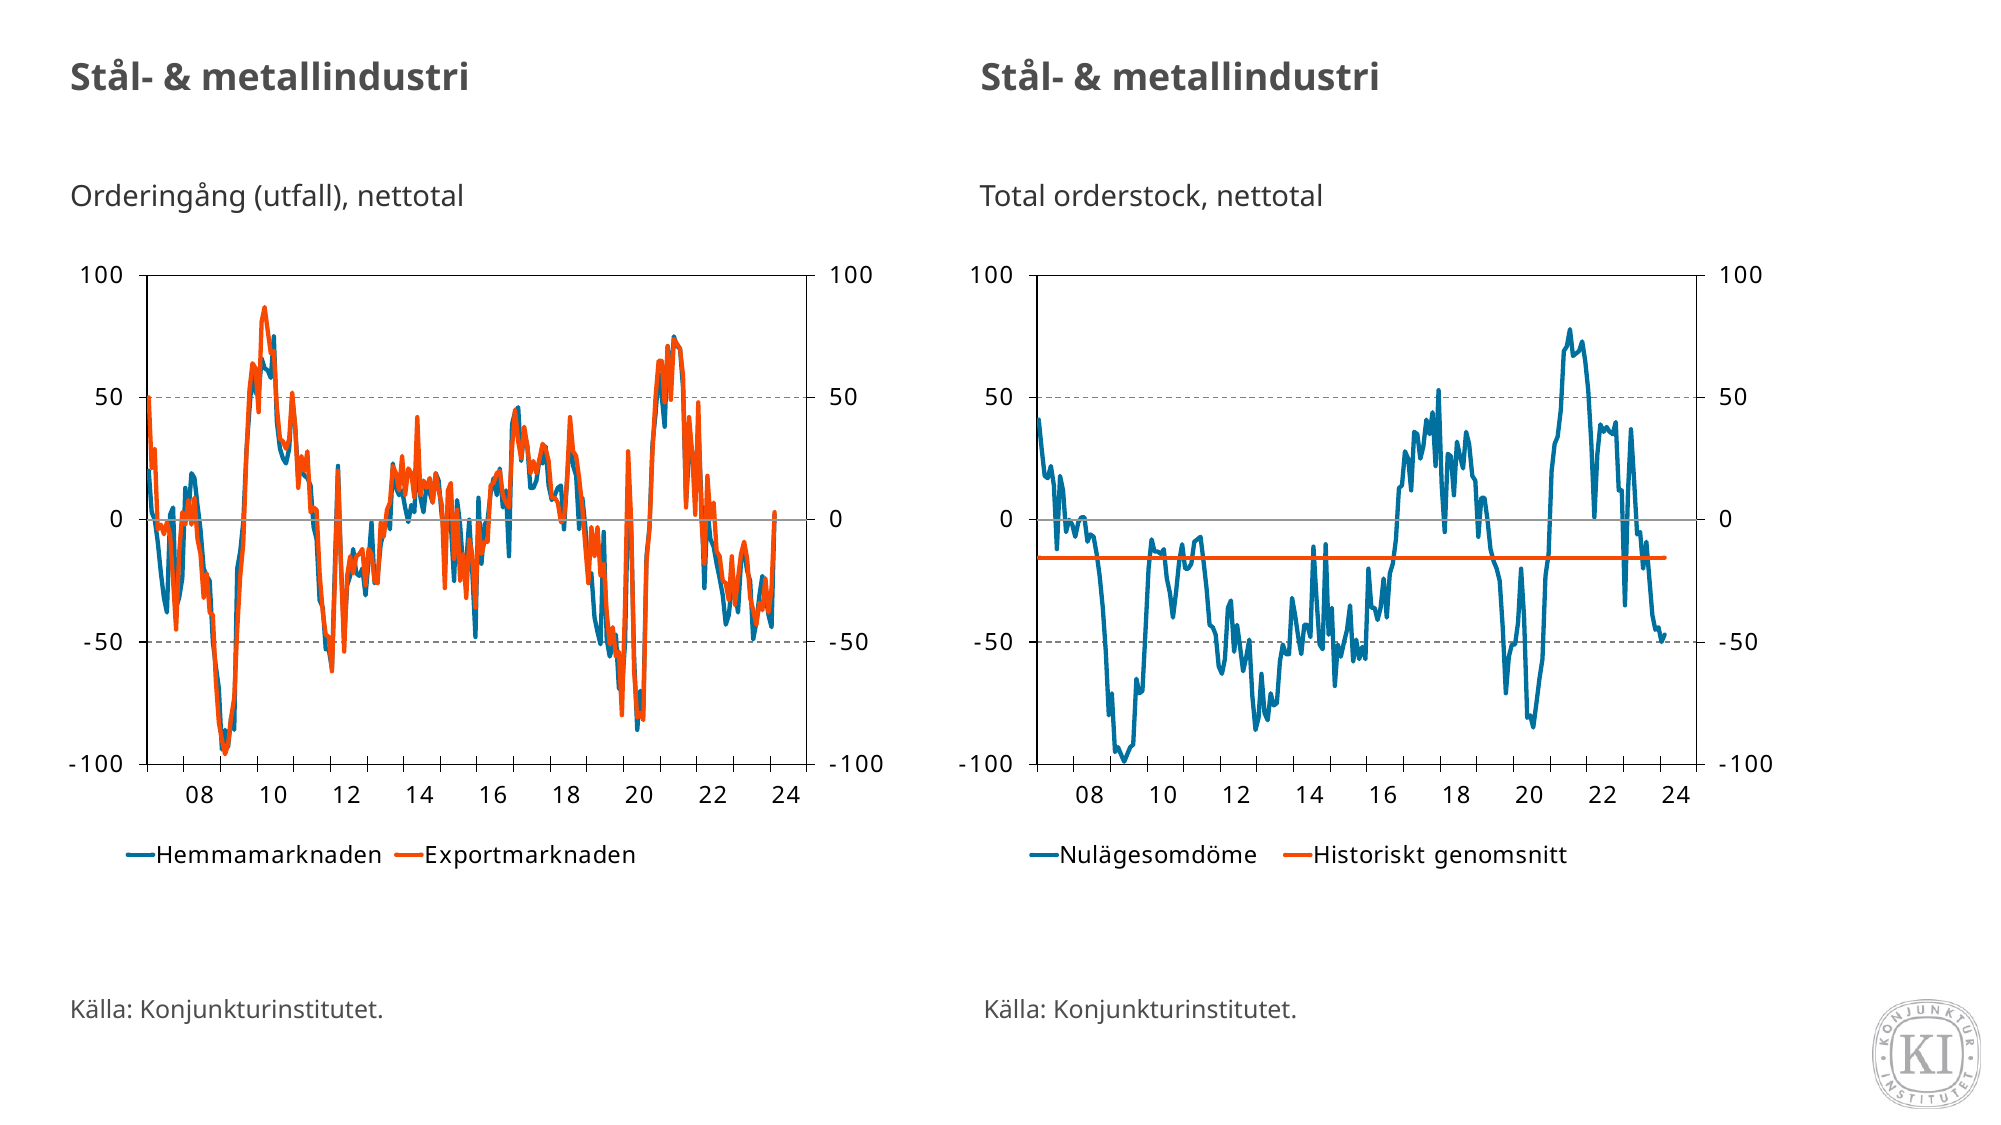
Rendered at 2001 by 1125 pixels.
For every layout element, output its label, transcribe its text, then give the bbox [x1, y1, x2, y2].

picture [1872, 999, 1981, 1109]
title Stål- & metallindustri [55, 45, 938, 128]
list Stål- & metallindustri [965, 45, 1849, 129]
list Orderingång (utfall), nettotal [55, 137, 938, 220]
list Källa: Konjunkturinstitutet. [968, 986, 1852, 1105]
list Total orderstock, nettotal [964, 137, 1848, 220]
subtitle Källa: Konjunkturinstitutet. [55, 986, 938, 1105]
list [51, 249, 939, 874]
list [941, 249, 1829, 874]
